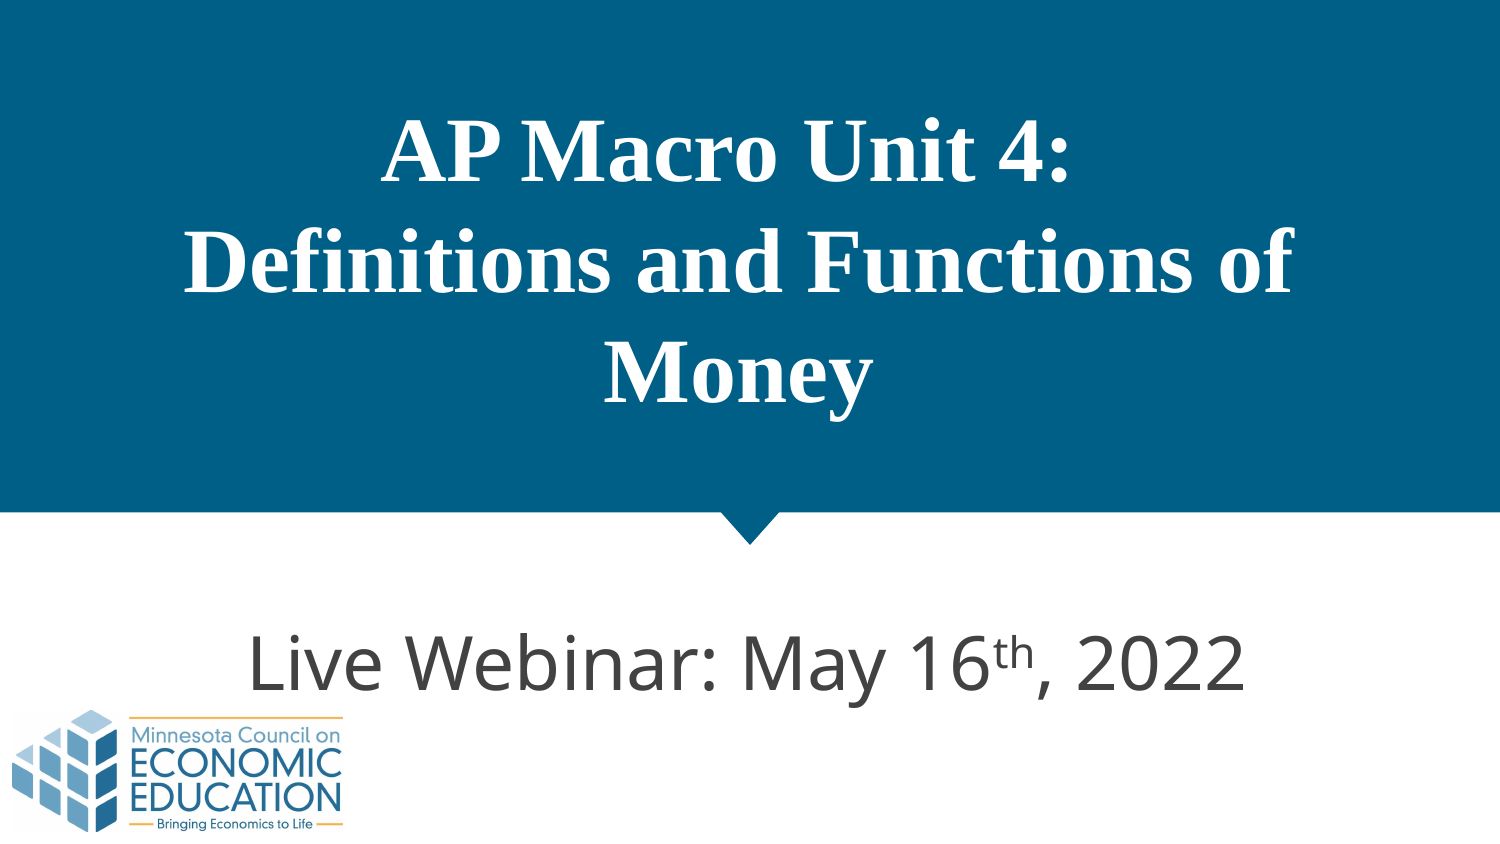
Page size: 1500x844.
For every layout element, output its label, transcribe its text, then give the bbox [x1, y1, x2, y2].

picture [12, 710, 343, 832]
list Live Webinar: May 16th, 2022 [66, 556, 1427, 765]
title AP Macro Unit 4: Definitions and Functions of Money [59, 89, 1420, 437]
